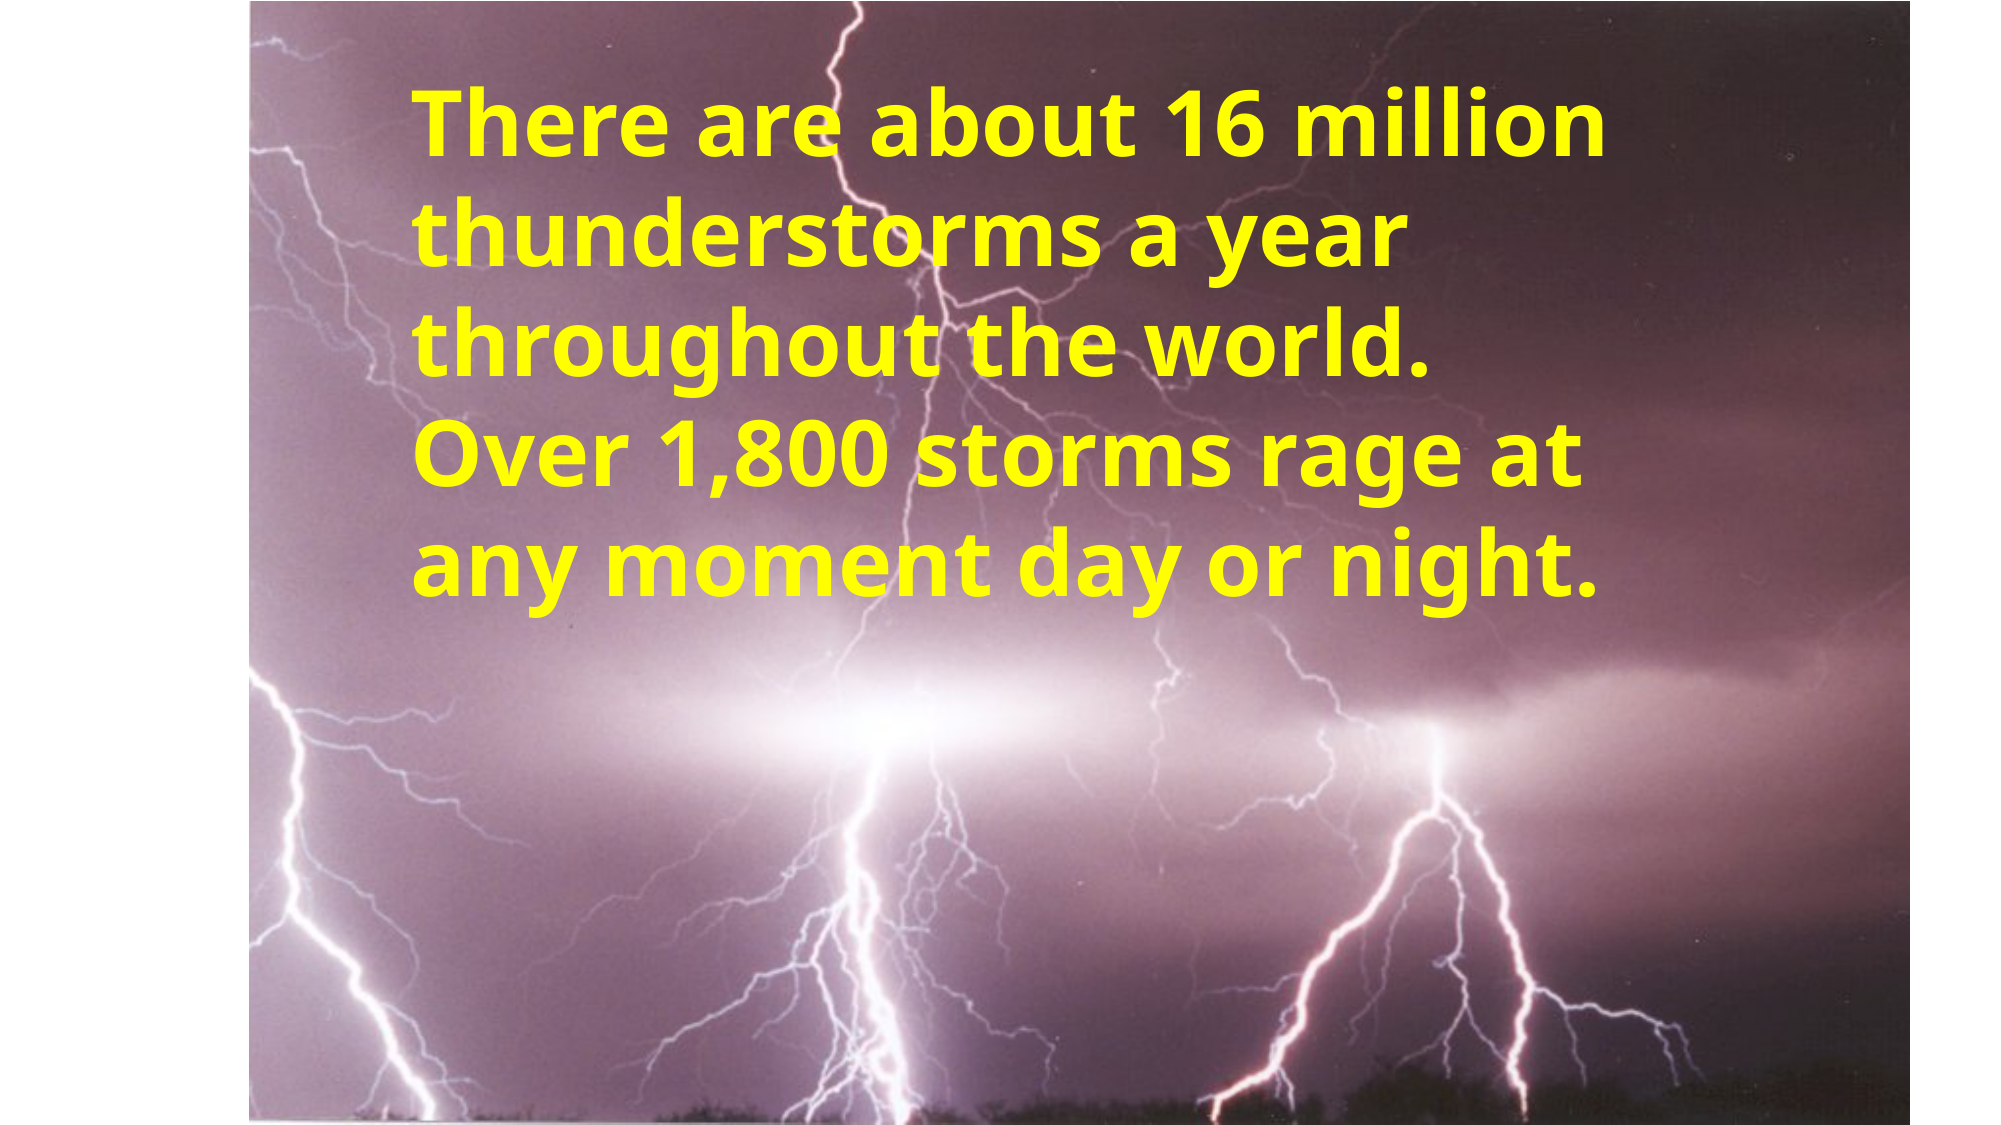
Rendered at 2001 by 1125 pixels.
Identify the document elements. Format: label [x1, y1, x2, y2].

picture [249, 0, 1910, 1125]
